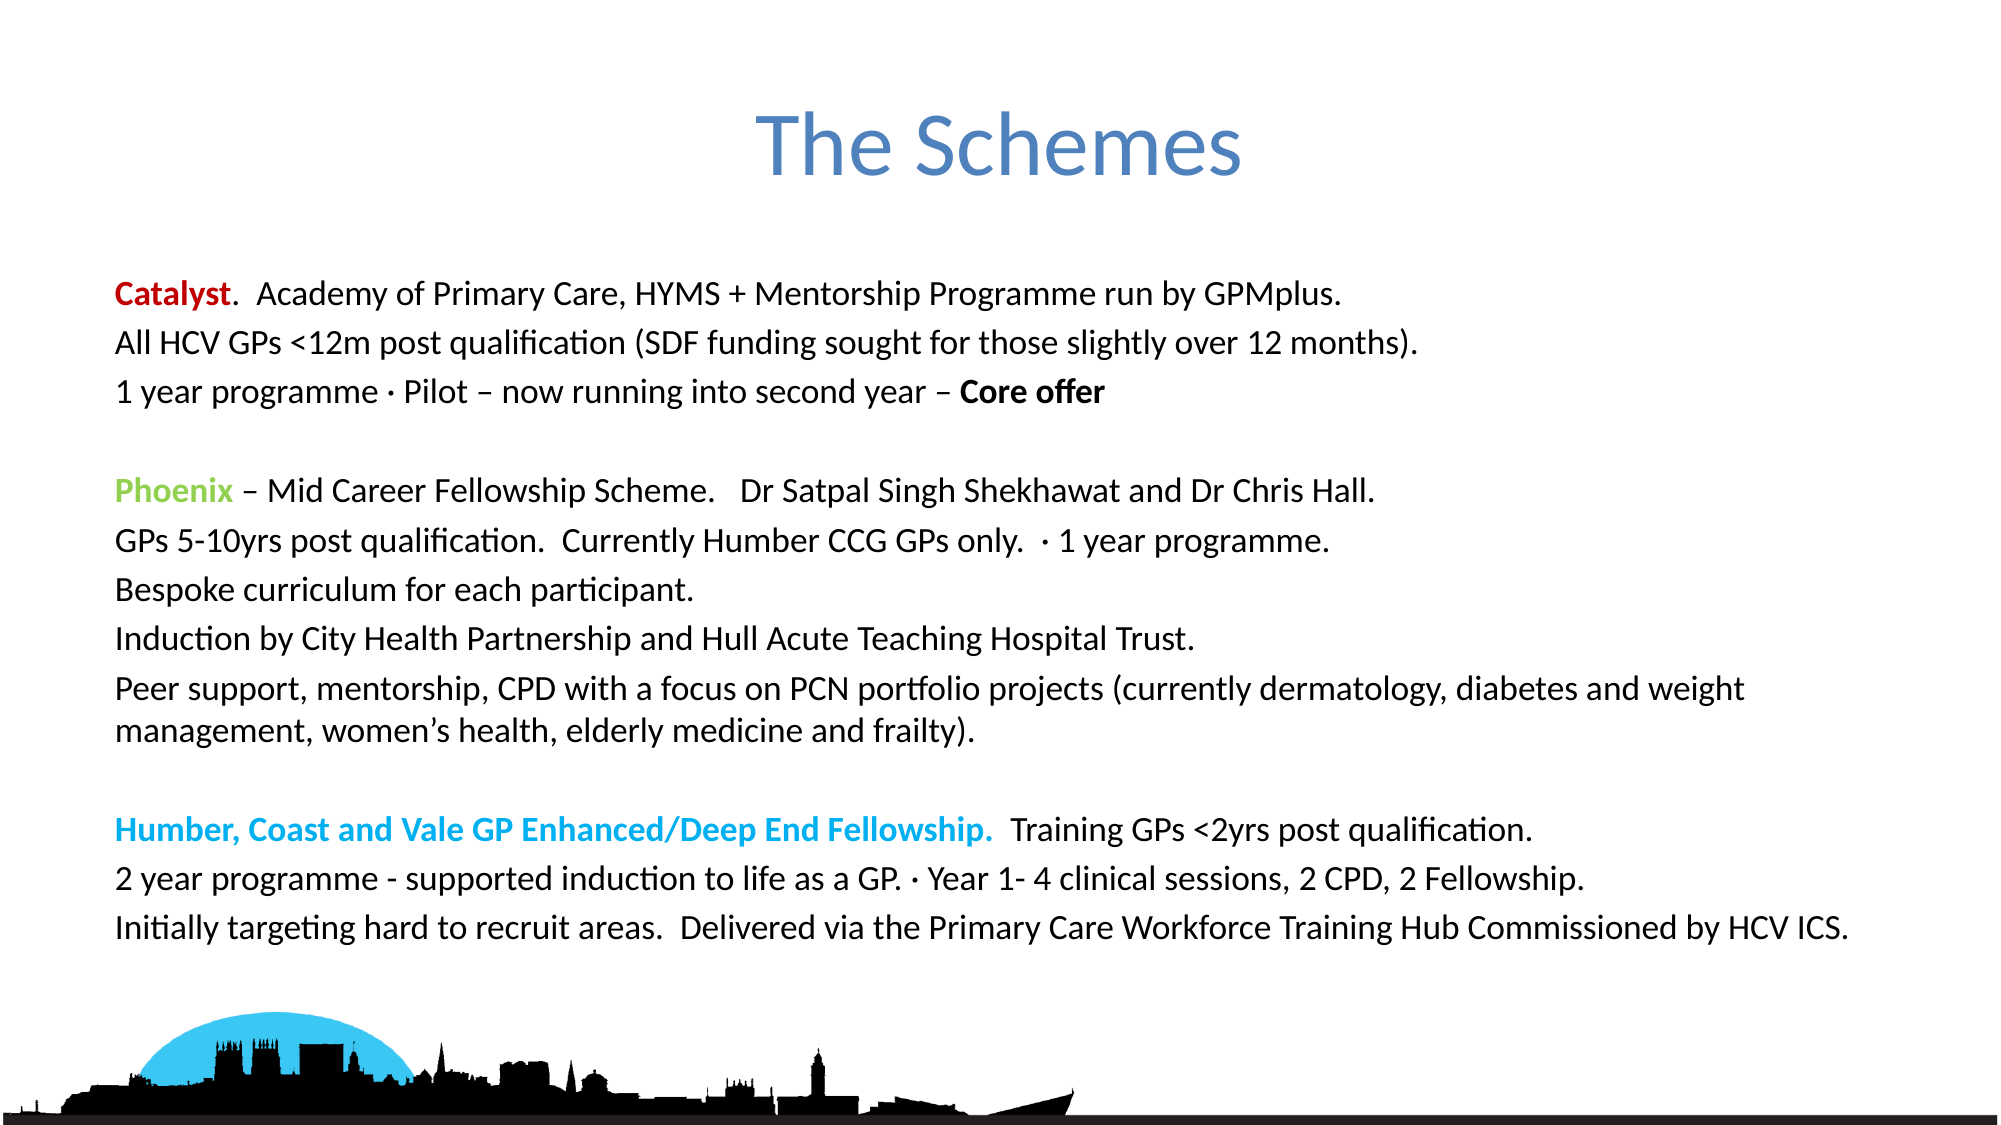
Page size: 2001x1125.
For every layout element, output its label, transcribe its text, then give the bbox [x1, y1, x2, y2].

picture [0, 1012, 2000, 1125]
title The Schemes [99, 45, 1900, 233]
list Catalyst. Academy of Primary Care, HYMS + Mentorship Programme run by GPMplus. All HCV GPs <12m post qualification (SDF funding sought for those slightly over 12 months). 1 year programme · Pilot – now running into second year – Core offer Phoenix – Mid Career Fellowship Scheme. Dr Satpal Singh Shekhawat and Dr Chris Hall. GPs 5-10yrs post qualification. Currently Humber CCG GPs only. · 1 year programme. Bespoke curriculum for each participant. Induction by City Health Partnership and Hull Acute Teaching Hospital Trust. Peer support, mentorship, CPD with a focus on PCN portfolio projects (currently dermatology, diabetes and weight management, women’s health, elderly medicine and frailty). Humber, Coast and Vale GP Enhanced/Deep End Fellowship. Training GPs <2yrs post qualification. 2 year programme - supported induction to life as a GP. · Year 1- 4 clinical sessions, 2 CPD, 2 Fellowship. Initially targeting hard to recruit areas. Delivered via the Primary Care Workforce Training Hub Commissioned by HCV ICS. [99, 262, 1900, 1005]
